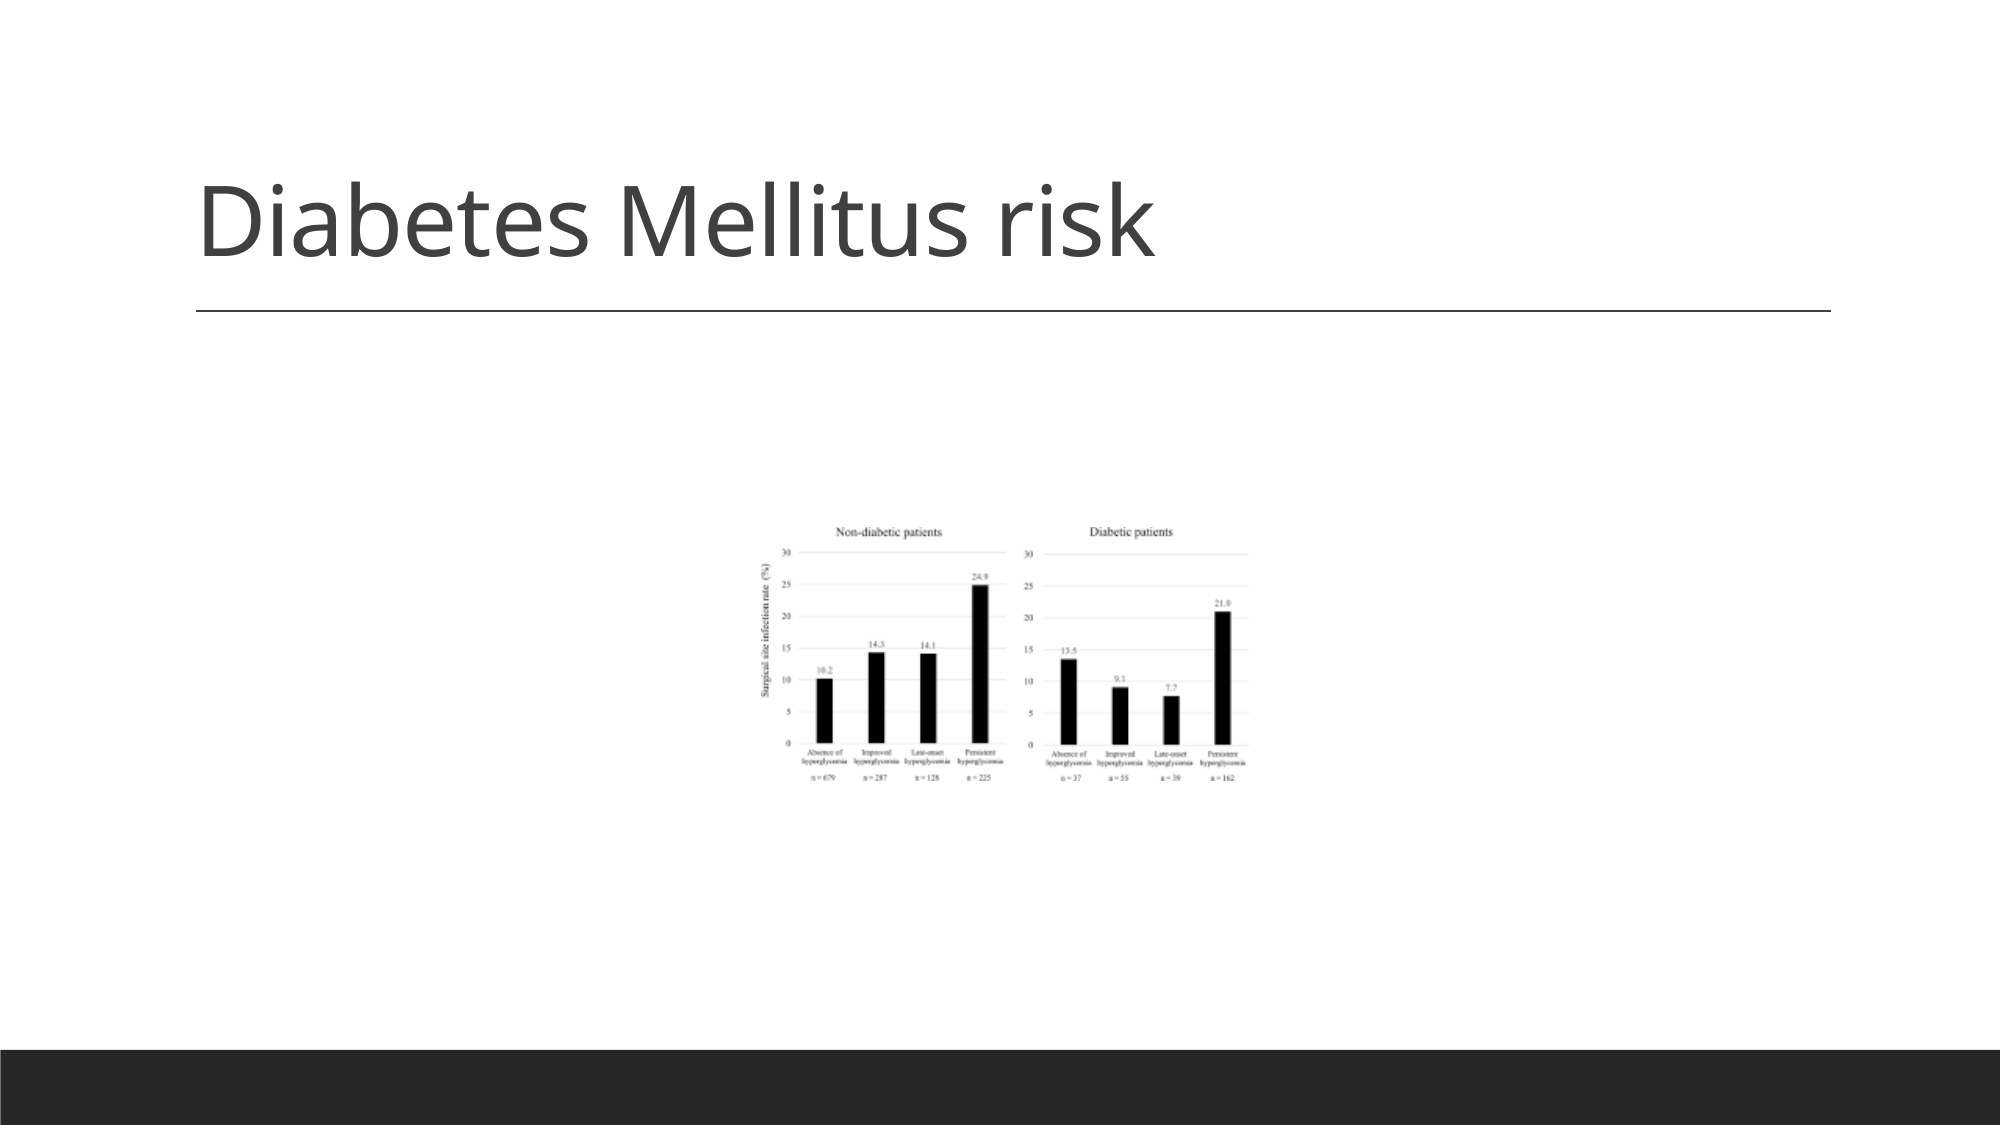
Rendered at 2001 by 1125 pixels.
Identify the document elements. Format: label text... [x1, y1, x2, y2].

title Diabetes Mellitus risk [180, 47, 1830, 285]
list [760, 527, 1250, 782]
